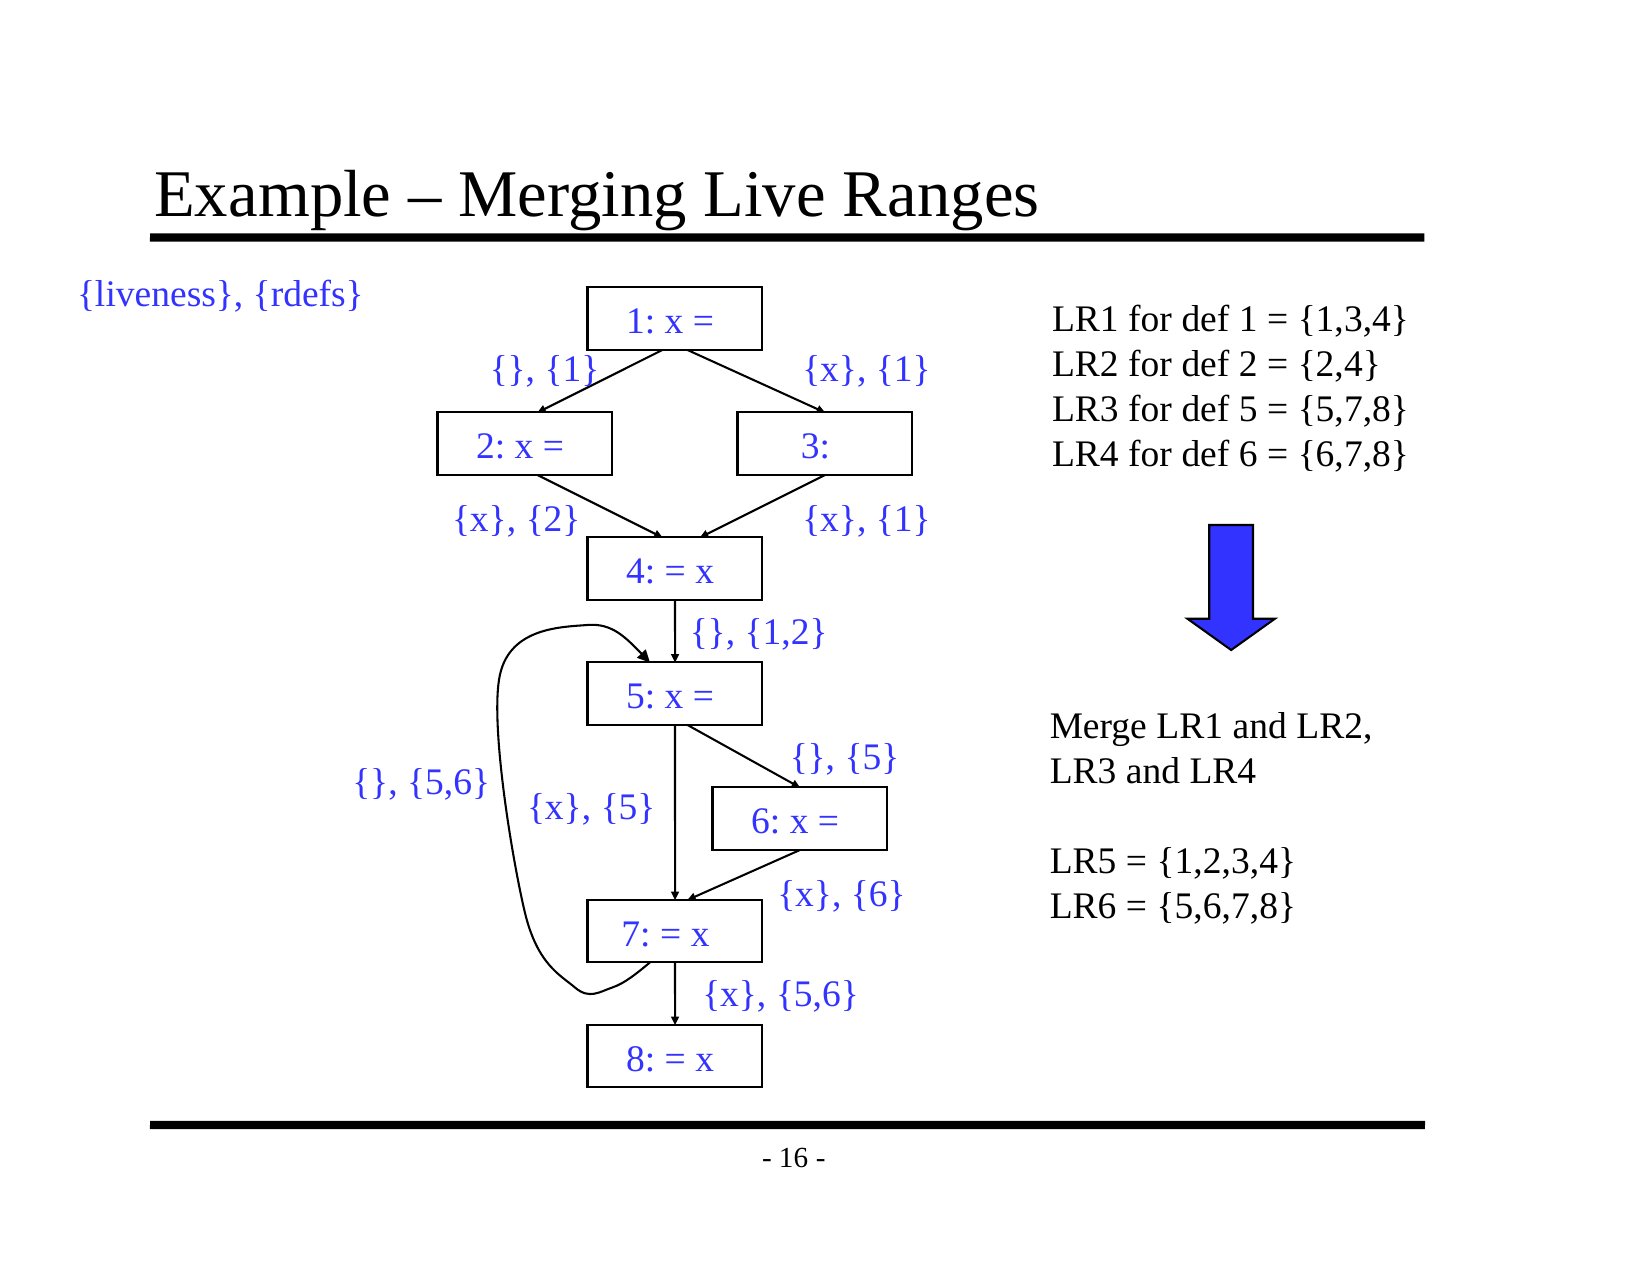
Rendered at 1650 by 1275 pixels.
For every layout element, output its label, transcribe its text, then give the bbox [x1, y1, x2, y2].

text_box {x}, {6} [762, 861, 921, 922]
text_box {x}, {1} [787, 486, 946, 547]
text_box {x}, {5,6} [687, 961, 874, 1022]
text_box [687, 866, 762, 901]
text_box [1187, 525, 1275, 651]
text_box [537, 397, 569, 413]
text_box 5: x = [650, 662, 763, 725]
text_box Merge LR1 and LR2, LR3 and LR4 LR5 = {1,2,3,4} LR6 = {5,6,7,8} [1035, 693, 1388, 934]
text_box 6: x = [712, 787, 888, 850]
text_box [670, 654, 677, 663]
text_box {}, {1,2} [674, 599, 843, 660]
text_box 4: = x [587, 537, 763, 600]
text_box 2: x = [437, 412, 613, 475]
title Example – Merging Live Ranges [137, 137, 1413, 239]
text_box {}, {5} [774, 724, 915, 785]
text_box {}, {1} [474, 336, 615, 397]
text_box {x}, {1} [787, 336, 946, 397]
text_box [497, 624, 650, 995]
text_box {liveness}, {rdefs} [62, 261, 380, 322]
text_box [670, 962, 680, 1025]
text_box LR1 for def 1 = {1,3,4} LR2 for def 2 = {2,4} LR3 for def 5 = {5,7,8} LR4 for def 6 = {6,7,8} [1037, 286, 1424, 482]
text_box [596, 504, 663, 538]
text_box 8: = x [587, 1024, 763, 1088]
text_box {}, {5,6} [337, 749, 506, 810]
text_box {x}, {5} [512, 774, 671, 835]
text_box [670, 724, 680, 901]
text_box [790, 397, 826, 413]
text_box 3: [737, 412, 913, 475]
text_box 7: = x [650, 899, 763, 963]
text_box {x}, {2} [437, 486, 596, 547]
text_box [699, 493, 787, 538]
text_box 1: x = [587, 287, 763, 350]
